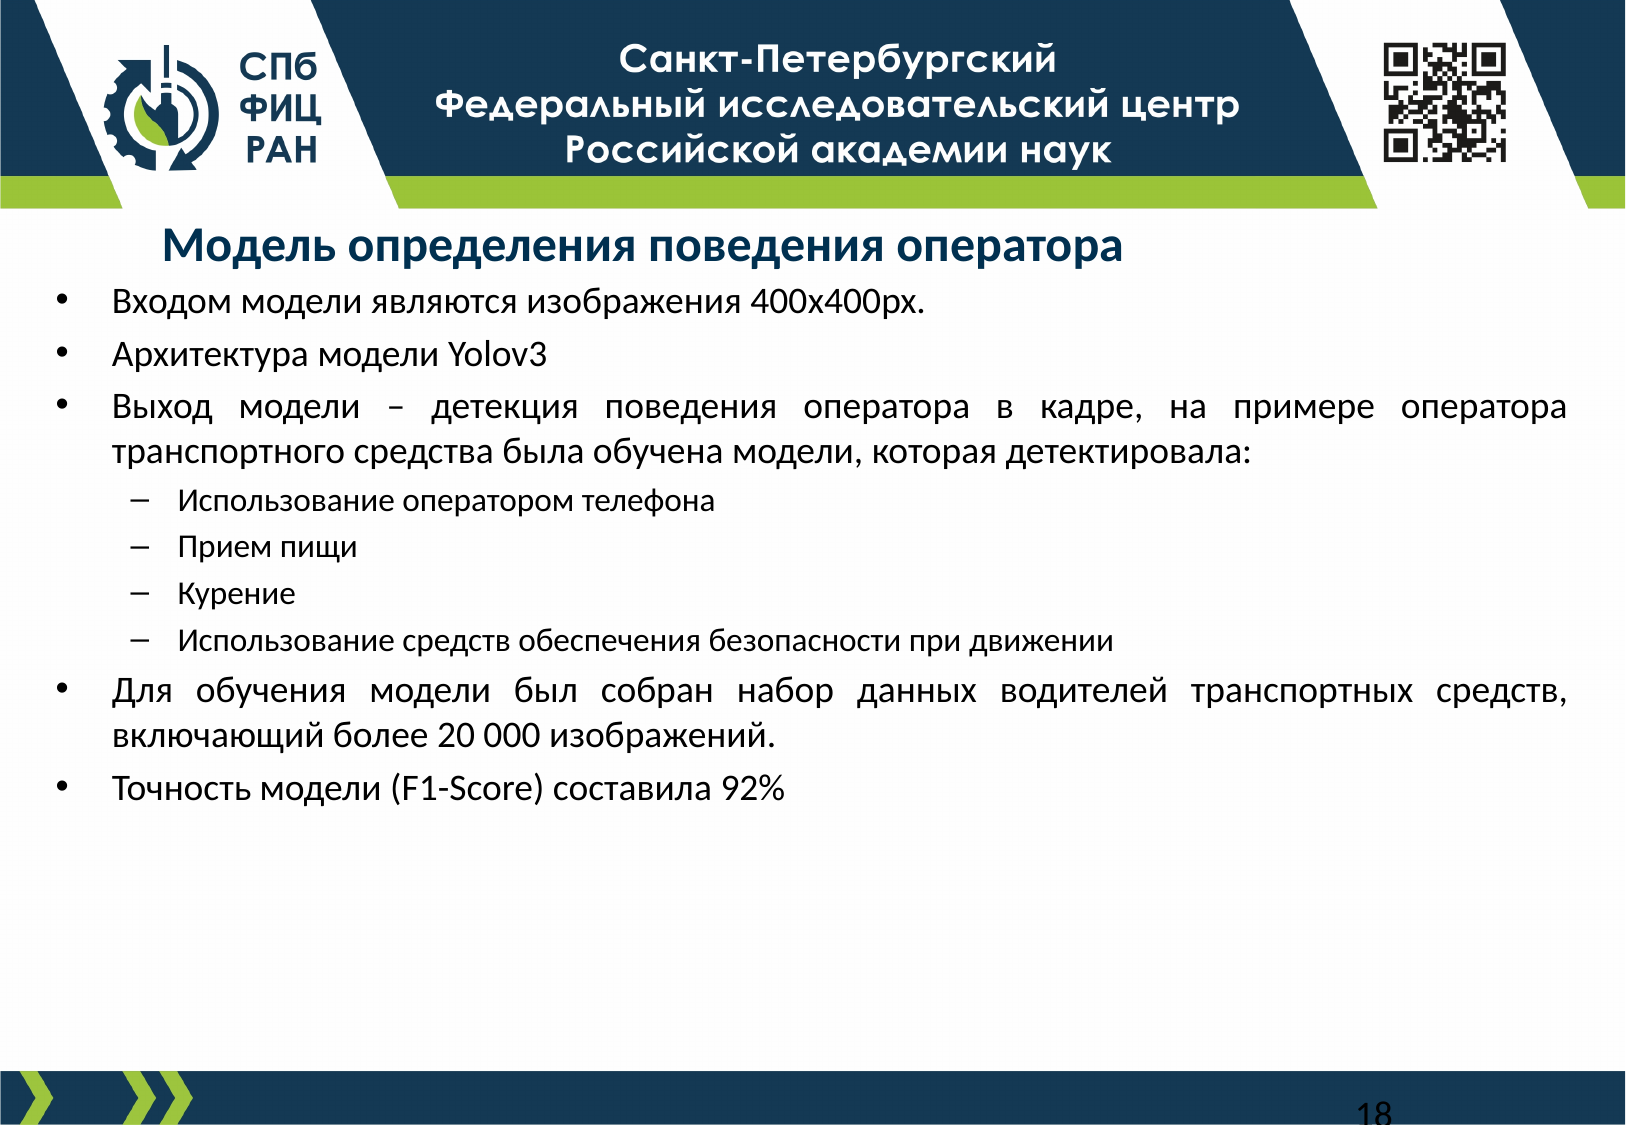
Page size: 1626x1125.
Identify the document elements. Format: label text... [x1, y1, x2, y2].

list Входом модели являются изображения 400x400px. Архитектура модели Yolov3 Выход модели – детекция поведения оператора в кадре, на примере оператора транспортного средства была обучена модели, которая детектировала: Использование оператором телефона Прием пищи Курение Использование средств обеспечения безопасности при движении Для обучения модели был собран набор данных водителей транспортных средств, включающий более 20 000 изображений. Точность модели (F1-Score) составила 92% [40, 268, 1585, 1071]
title Модель определения поведения оператора [146, 203, 1544, 268]
picture [0, 0, 1626, 1125]
slide_number 18 [1340, 1082, 1573, 1119]
